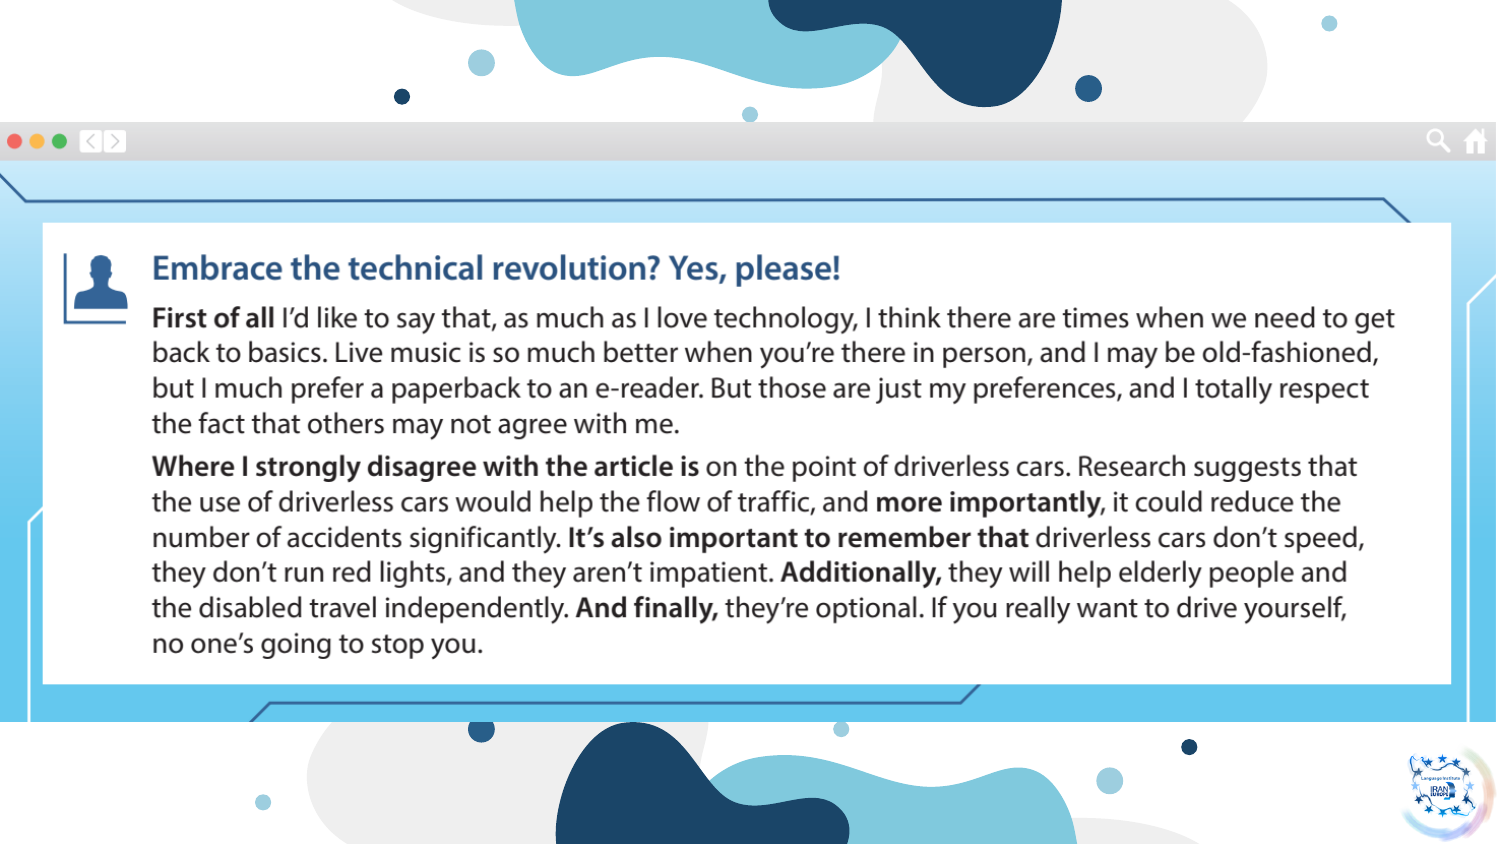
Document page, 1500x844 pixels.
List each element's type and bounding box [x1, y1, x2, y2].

picture [1396, 742, 1500, 844]
picture [0, 121, 1500, 722]
